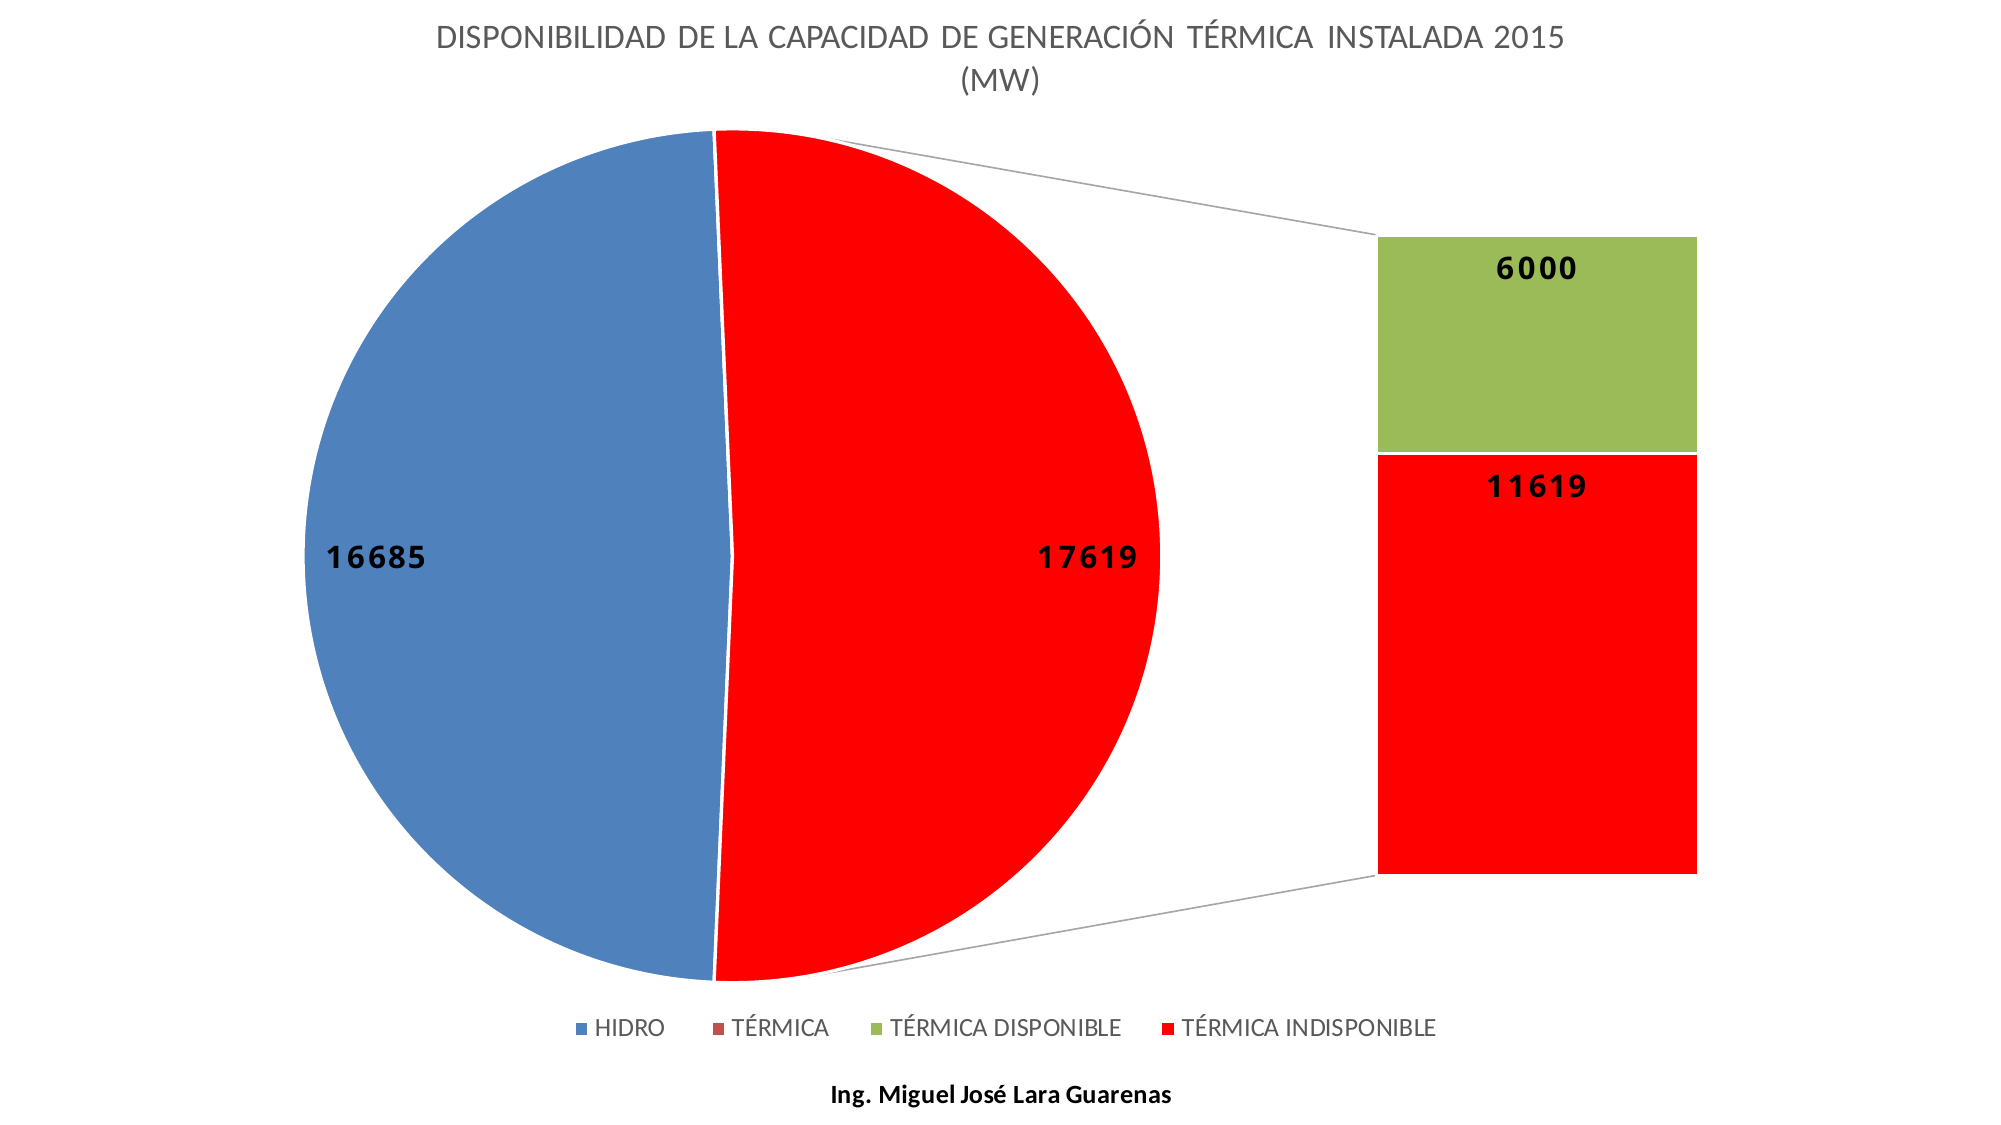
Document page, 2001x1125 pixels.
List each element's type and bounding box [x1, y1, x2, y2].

picture [241, 0, 1759, 1125]
